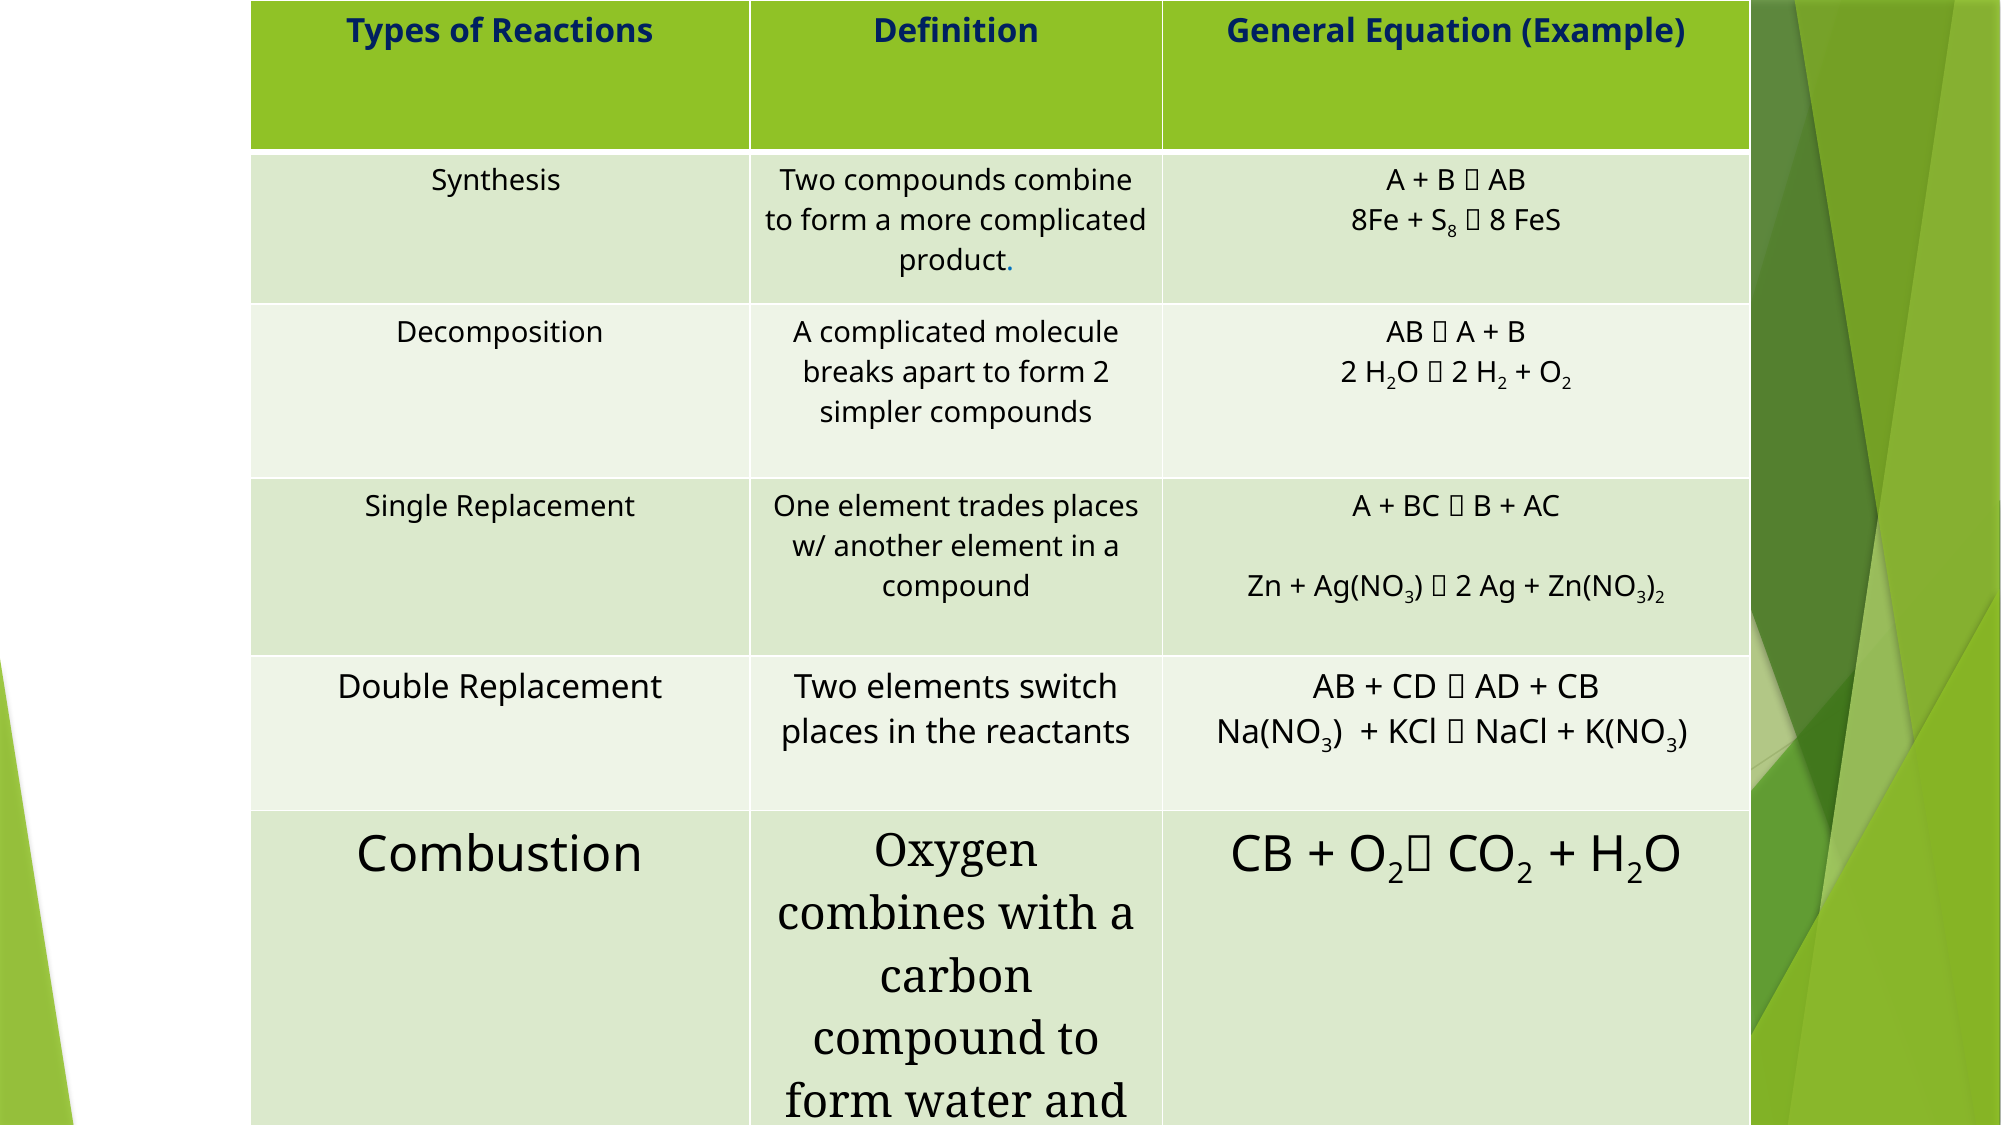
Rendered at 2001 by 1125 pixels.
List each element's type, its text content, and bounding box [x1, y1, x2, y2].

table_cell Two elements switch places in the reactants [751, 657, 1162, 810]
table_cell A + BC  B + AC Zn + Ag(NO3)  2 Ag + Zn(NO3)2 [1163, 479, 1749, 655]
table_cell A complicated molecule breaks apart to form 2 simpler compounds [751, 305, 1162, 477]
table_cell Oxygen combines with a carbon compound to form water and carbon dioxide, CO2 [751, 811, 1162, 1125]
table_cell AB + CD  AD + CB Na(NO3) + KCl  NaCl + K(NO3) [1163, 657, 1749, 810]
table_header Definition [751, 1, 1162, 149]
table_cell Double Replacement [251, 657, 749, 810]
table_cell One element trades places w/ another element in a compound [751, 479, 1162, 655]
table_cell Combustion [251, 811, 749, 1125]
table_cell Decomposition [251, 305, 749, 477]
table_cell AB  A + B 2 H2O  2 H2 + O2 [1163, 305, 1749, 477]
table_cell Single Replacement [251, 479, 749, 655]
table_cell A + B  AB 8Fe + S8  8 FeS [1163, 155, 1749, 303]
table_cell CB + O2 CO2 + H2O [1163, 811, 1749, 1125]
table_header General Equation (Example) [1163, 1, 1749, 149]
table_cell Synthesis [251, 155, 749, 303]
table_cell Two compounds combine to form a more complicated product. [751, 155, 1162, 303]
table_header Types of Reactions [251, 1, 749, 149]
